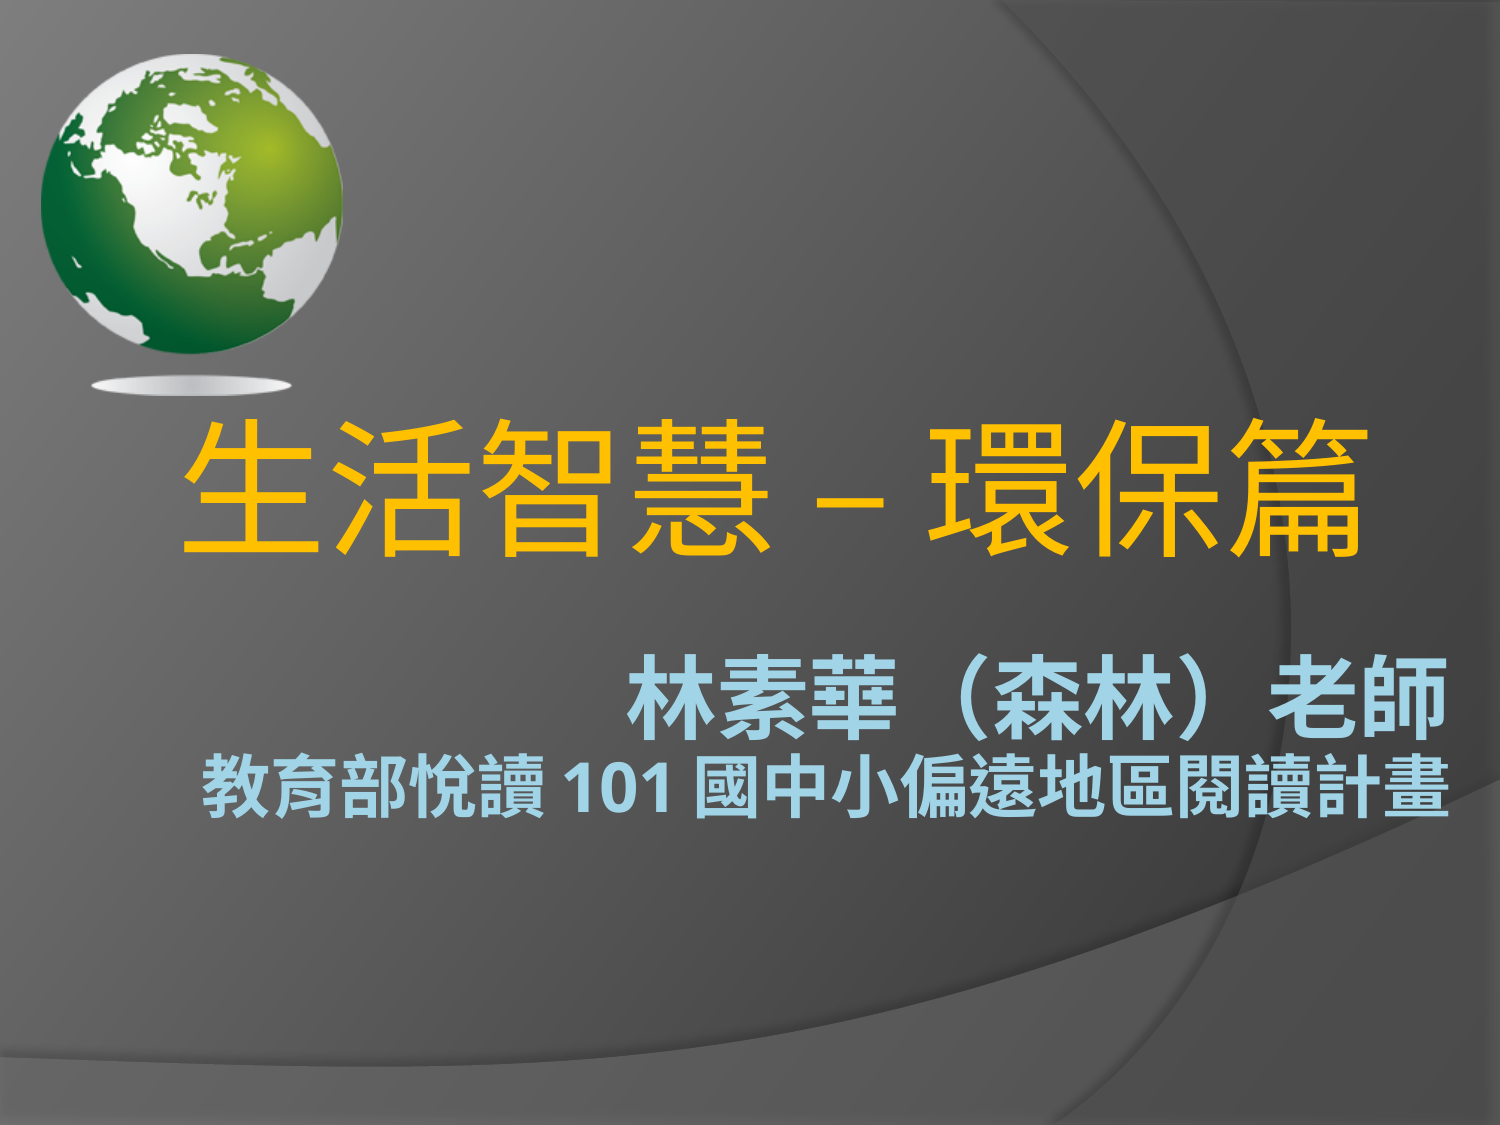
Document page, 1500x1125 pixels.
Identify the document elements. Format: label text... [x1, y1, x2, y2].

title 林素華（森林）老師 教育部悅讀101國中小偏遠地區閱讀計畫 [0, 547, 1459, 925]
picture [41, 54, 343, 397]
subtitle 生活智慧 – 環保篇 [76, 338, 1382, 626]
